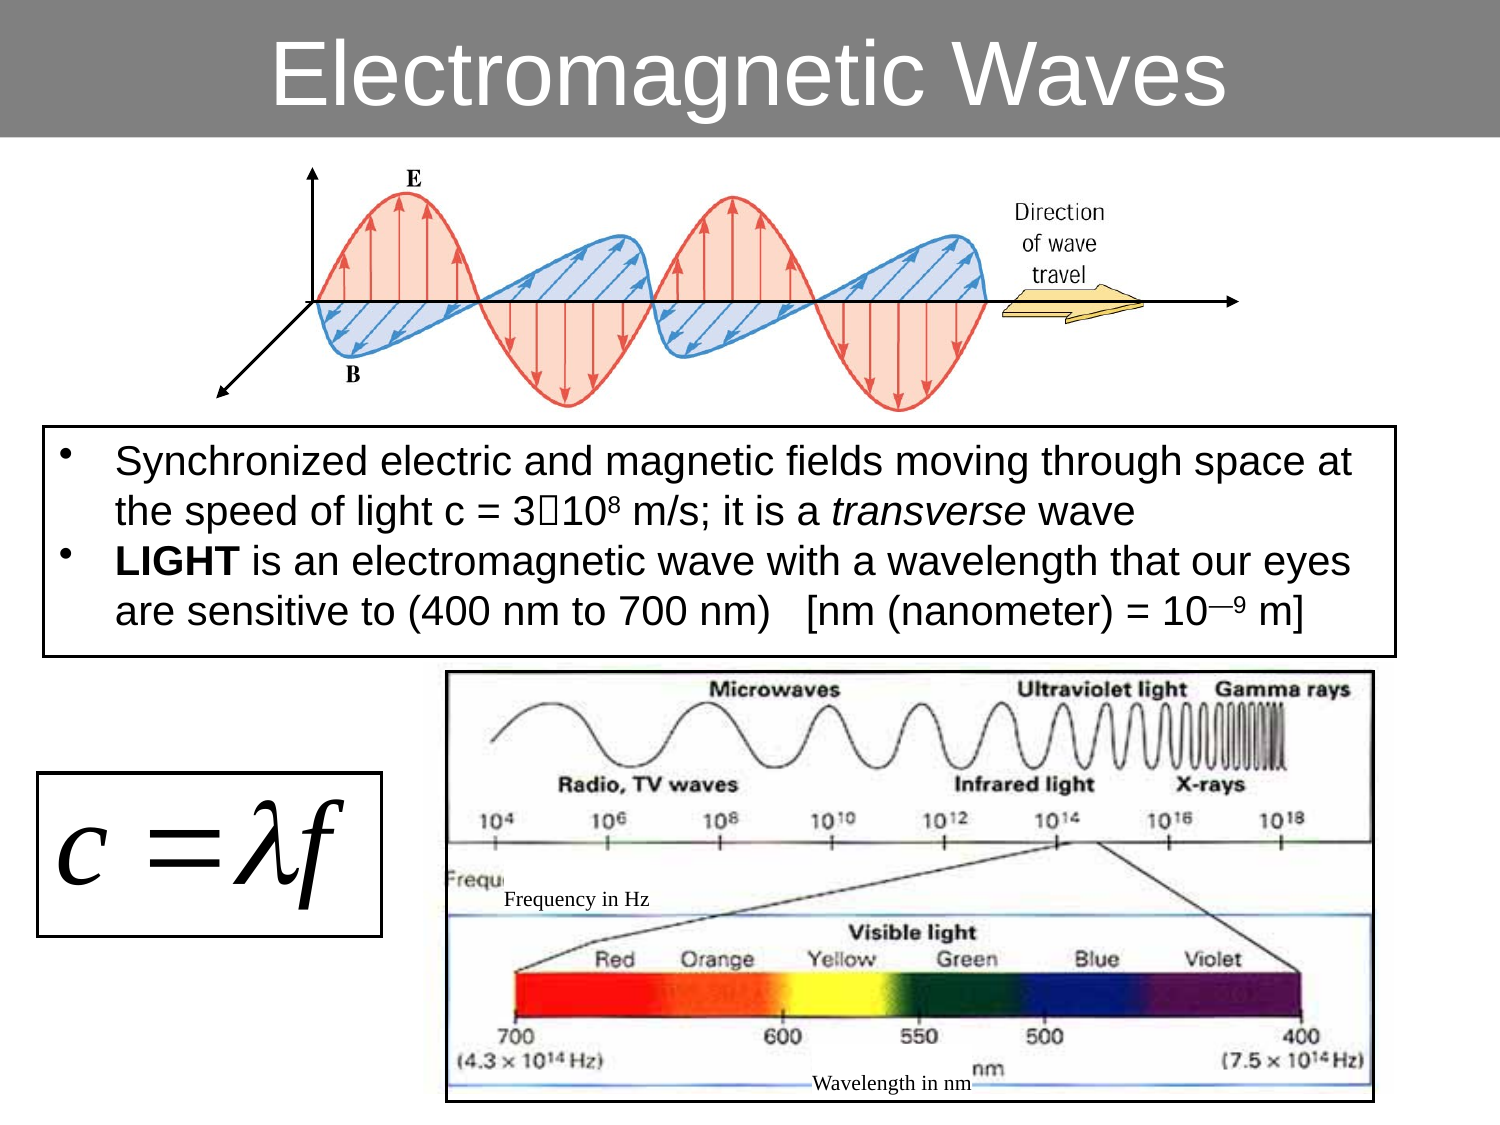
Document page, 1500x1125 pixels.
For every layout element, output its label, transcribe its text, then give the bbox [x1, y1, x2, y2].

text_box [215, 161, 1240, 413]
list Synchronized electric and magnetic fields moving through space at the speed of light c = 3108 m/s; it is a transverse wave LIGHT is an electromagnetic wave with a wavelength that our eyes are sensitive to (400 nm to 700 nm) [nm (nanometer) = 10—9 m] [43, 426, 1396, 657]
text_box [38, 661, 1394, 1102]
title Electromagnetic Waves [0, 0, 1500, 138]
